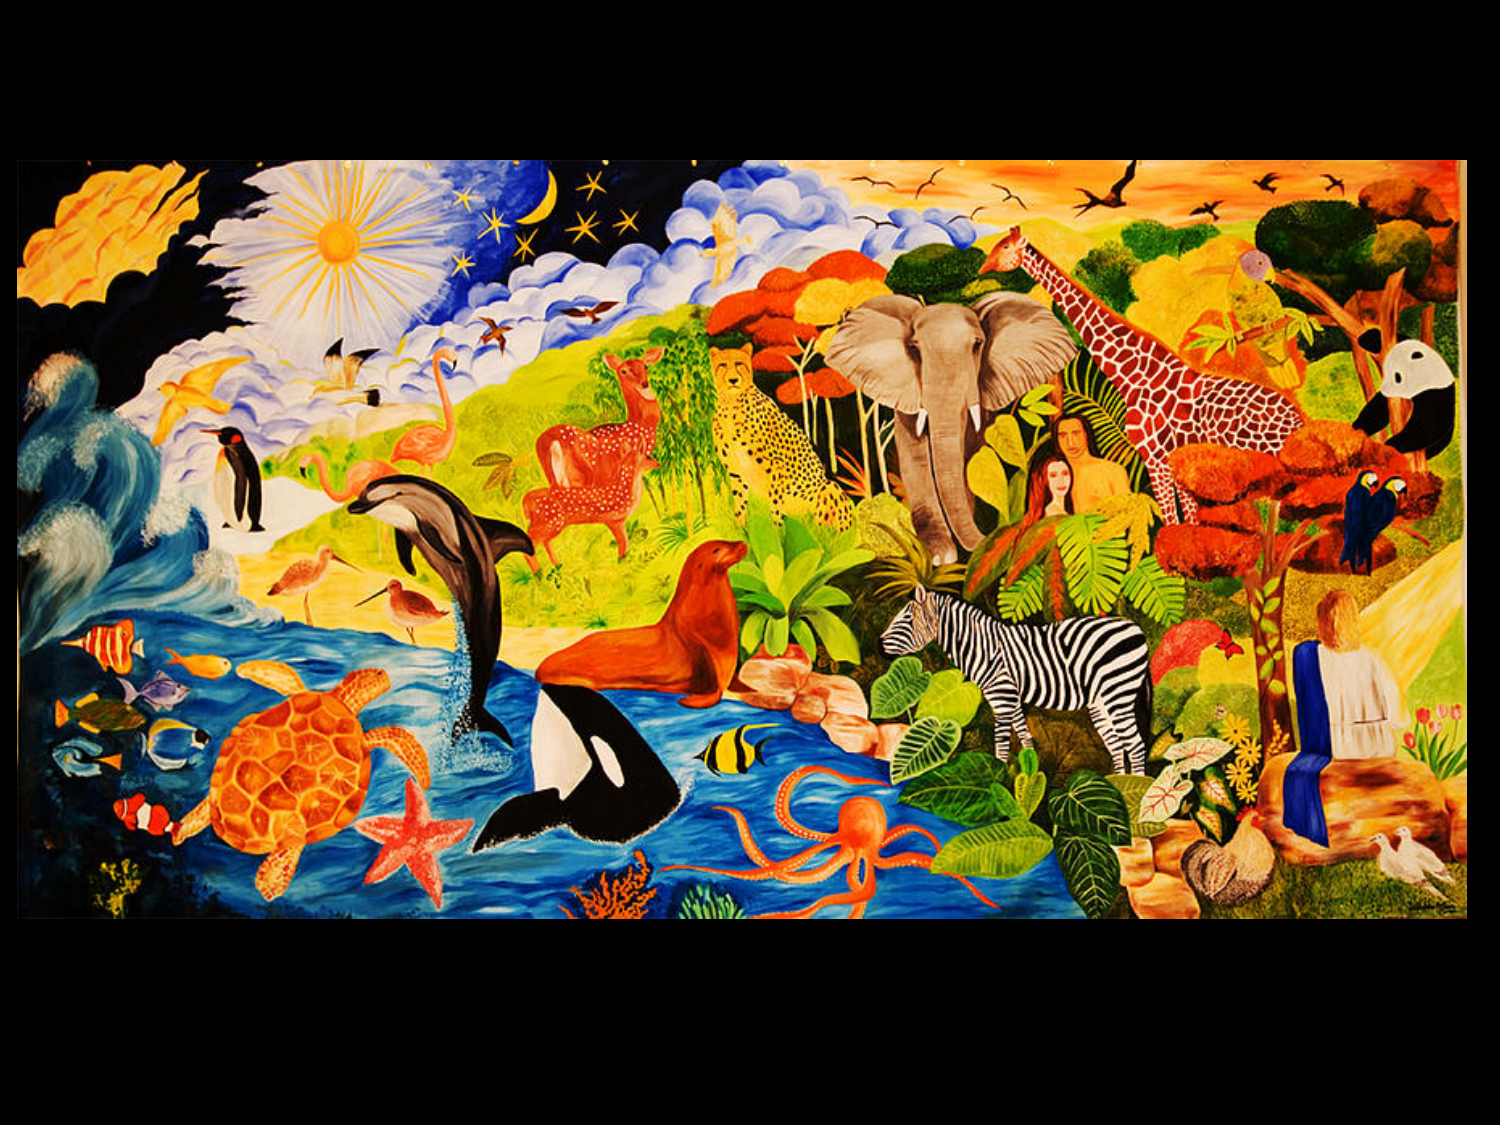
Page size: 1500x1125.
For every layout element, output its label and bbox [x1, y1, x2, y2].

picture [17, 160, 1467, 919]
